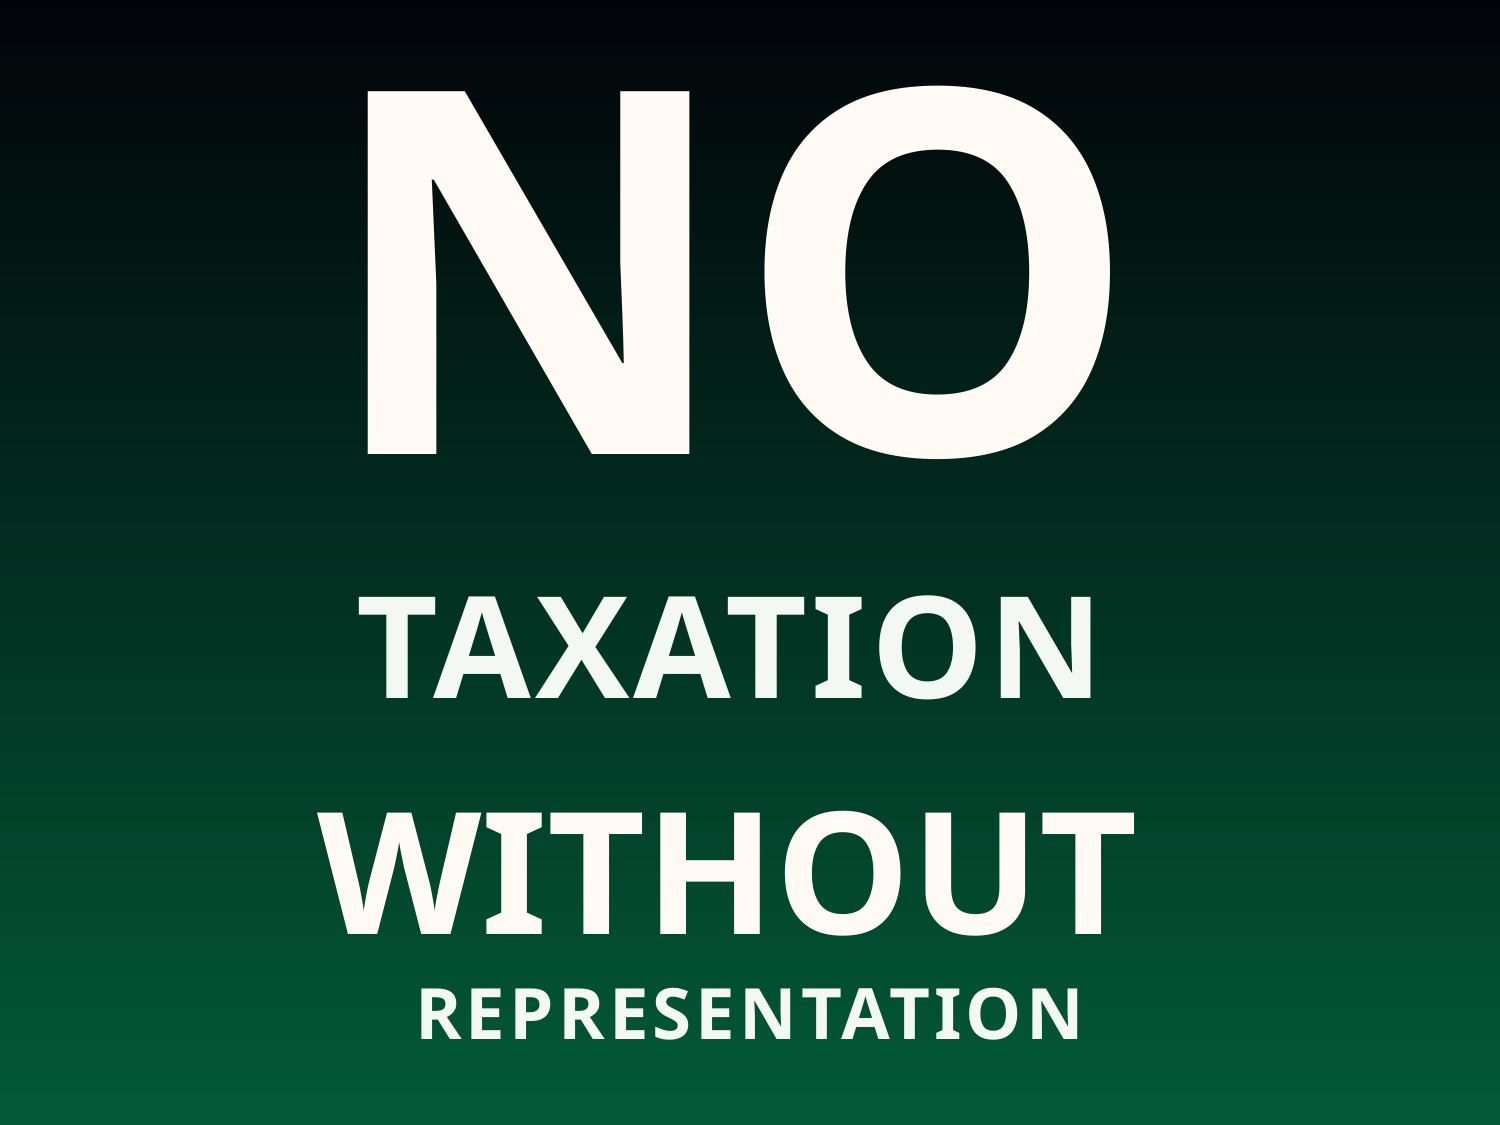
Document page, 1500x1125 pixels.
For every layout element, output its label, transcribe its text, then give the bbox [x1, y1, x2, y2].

title NO TAXATION WITHOUT REPRESENTATION [75, 0, 1425, 1063]
